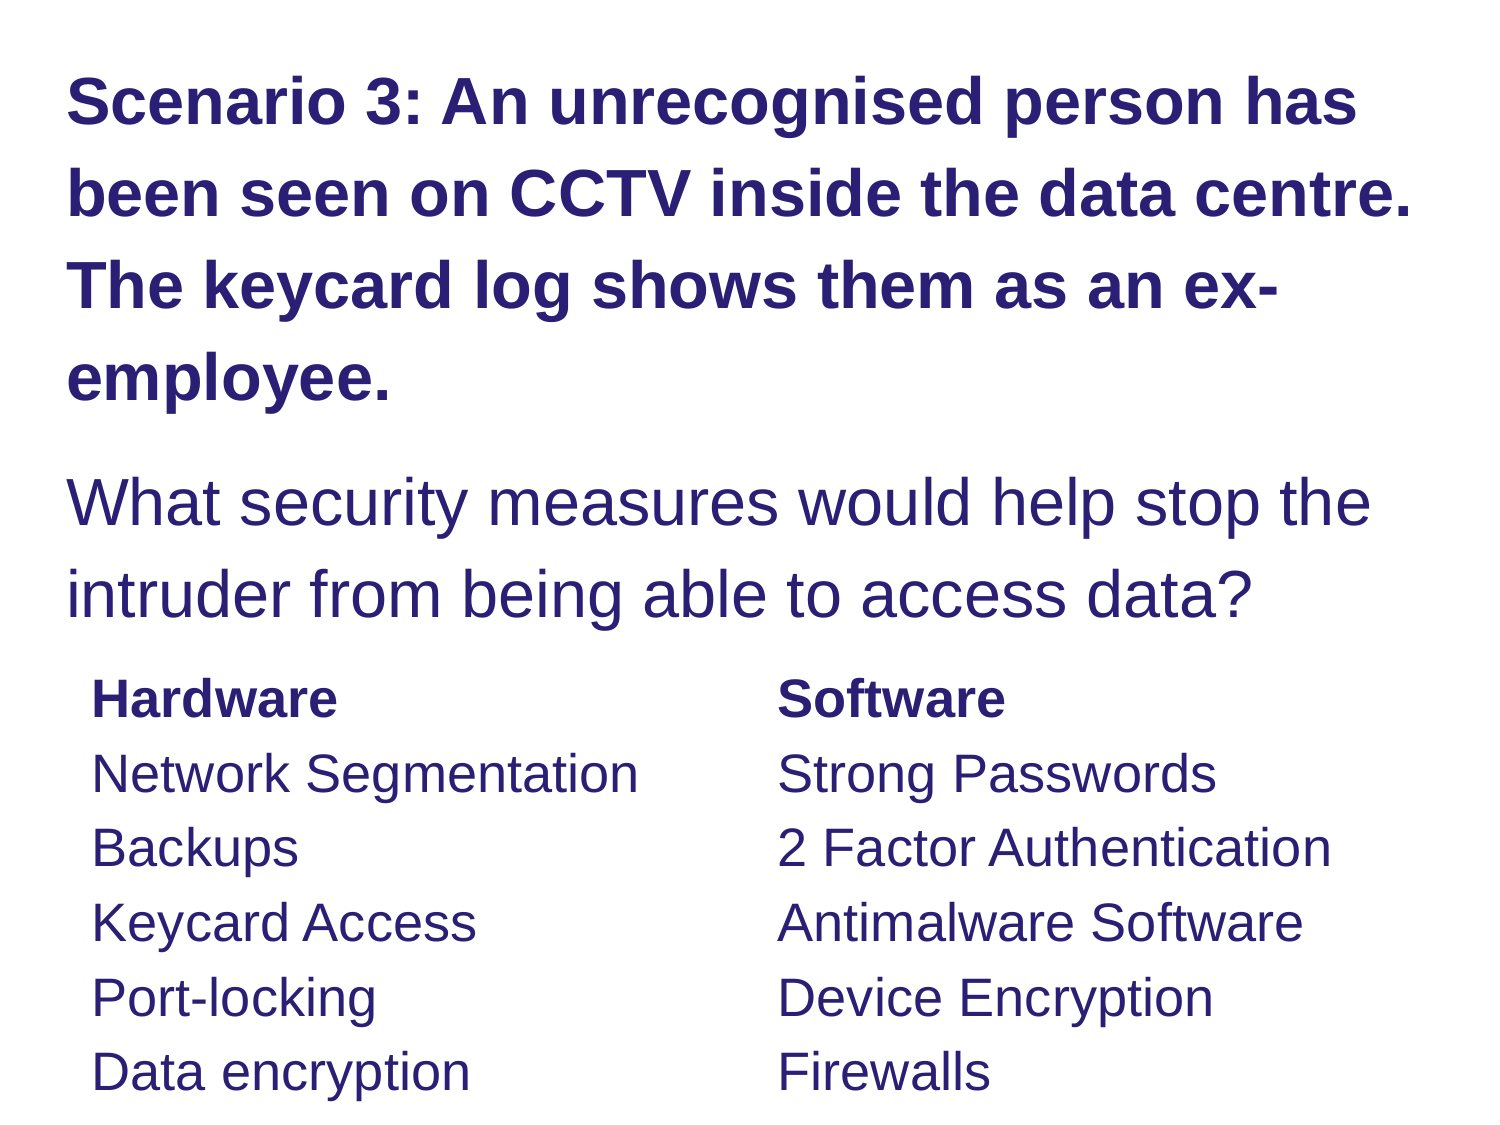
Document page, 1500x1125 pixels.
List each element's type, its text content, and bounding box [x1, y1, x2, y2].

list Scenario 3: An unrecognised person has been seen on CCTV inside the data centre. The keycard log shows them as an ex-employee. What security measures would help stop the intruder from being able to access data? [51, 67, 1449, 609]
list Software Strong Passwords 2 Factor Authentication Antimalware Software Device Encryption Firewalls [762, 630, 1390, 1125]
list Hardware Network Segmentation Backups Keycard Access Port-locking Data encryption [76, 630, 704, 1125]
